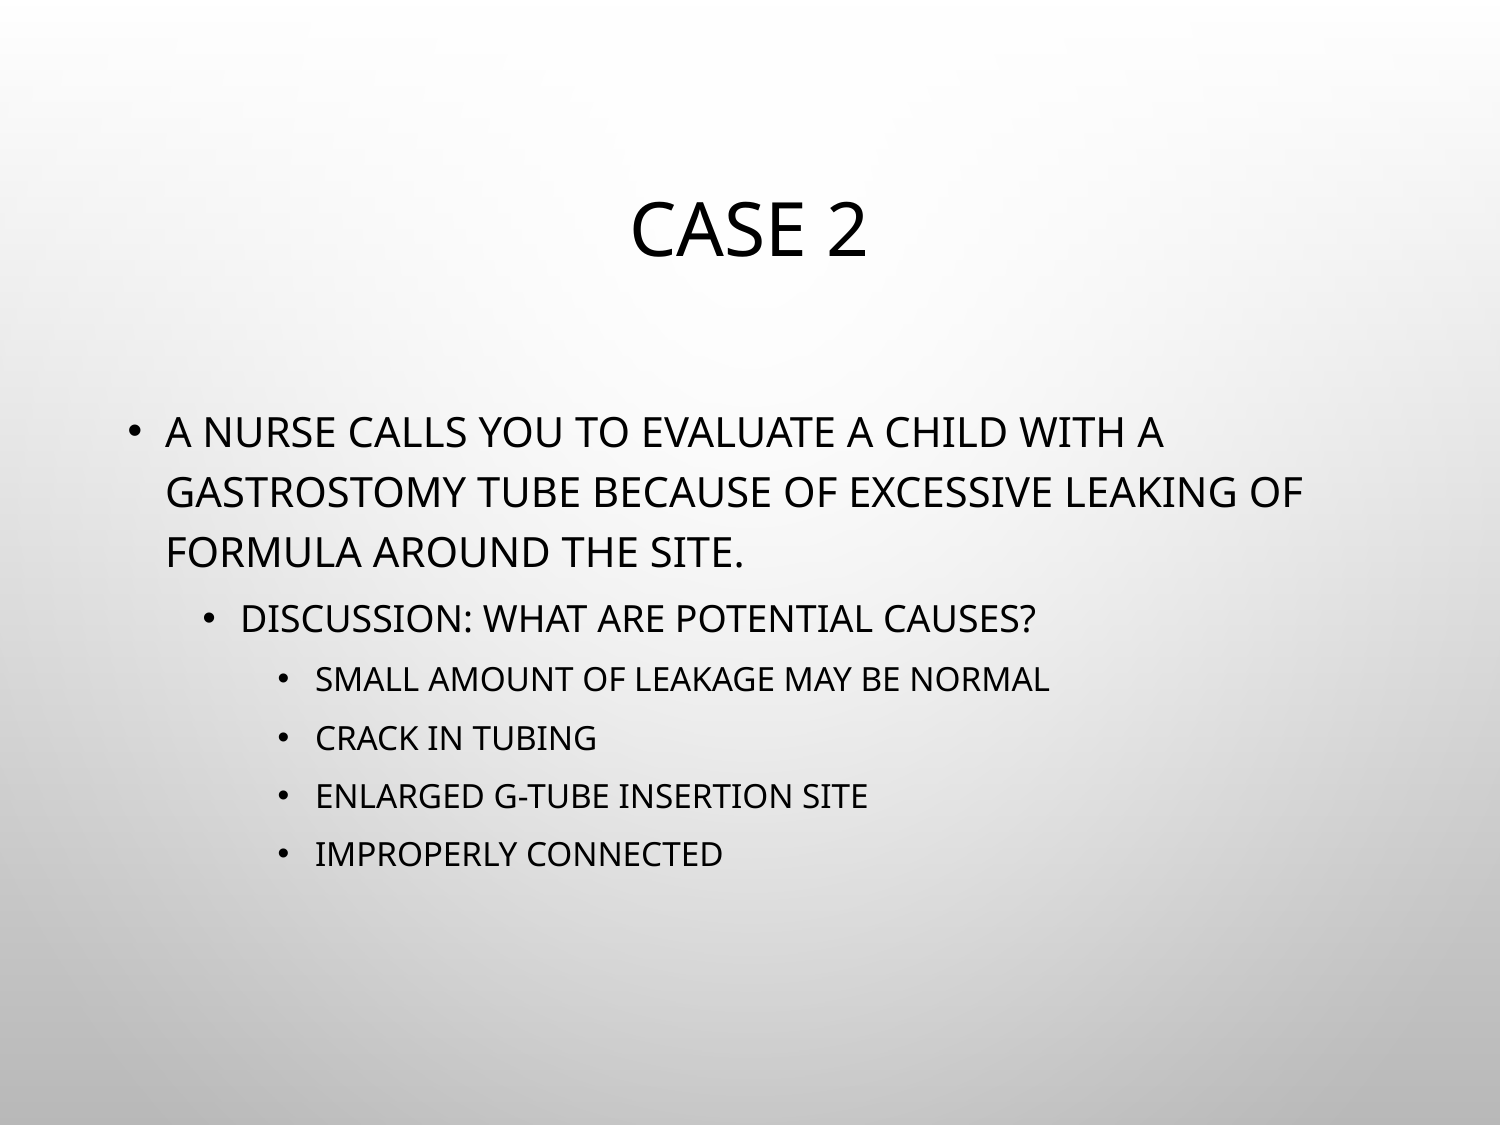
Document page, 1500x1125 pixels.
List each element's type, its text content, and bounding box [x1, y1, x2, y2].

list A nurse calls you to evaluate a child with a gastrostomy tube because of excessive leaking of formula around the site. DISCUSSION: What are potential causes? Small amount of leakage may be normal Crack in tubing Enlarged g-tube insertion site Improperly connected [112, 388, 1388, 950]
title Case 2 [112, 101, 1388, 364]
picture [0, 0, 1500, 1125]
